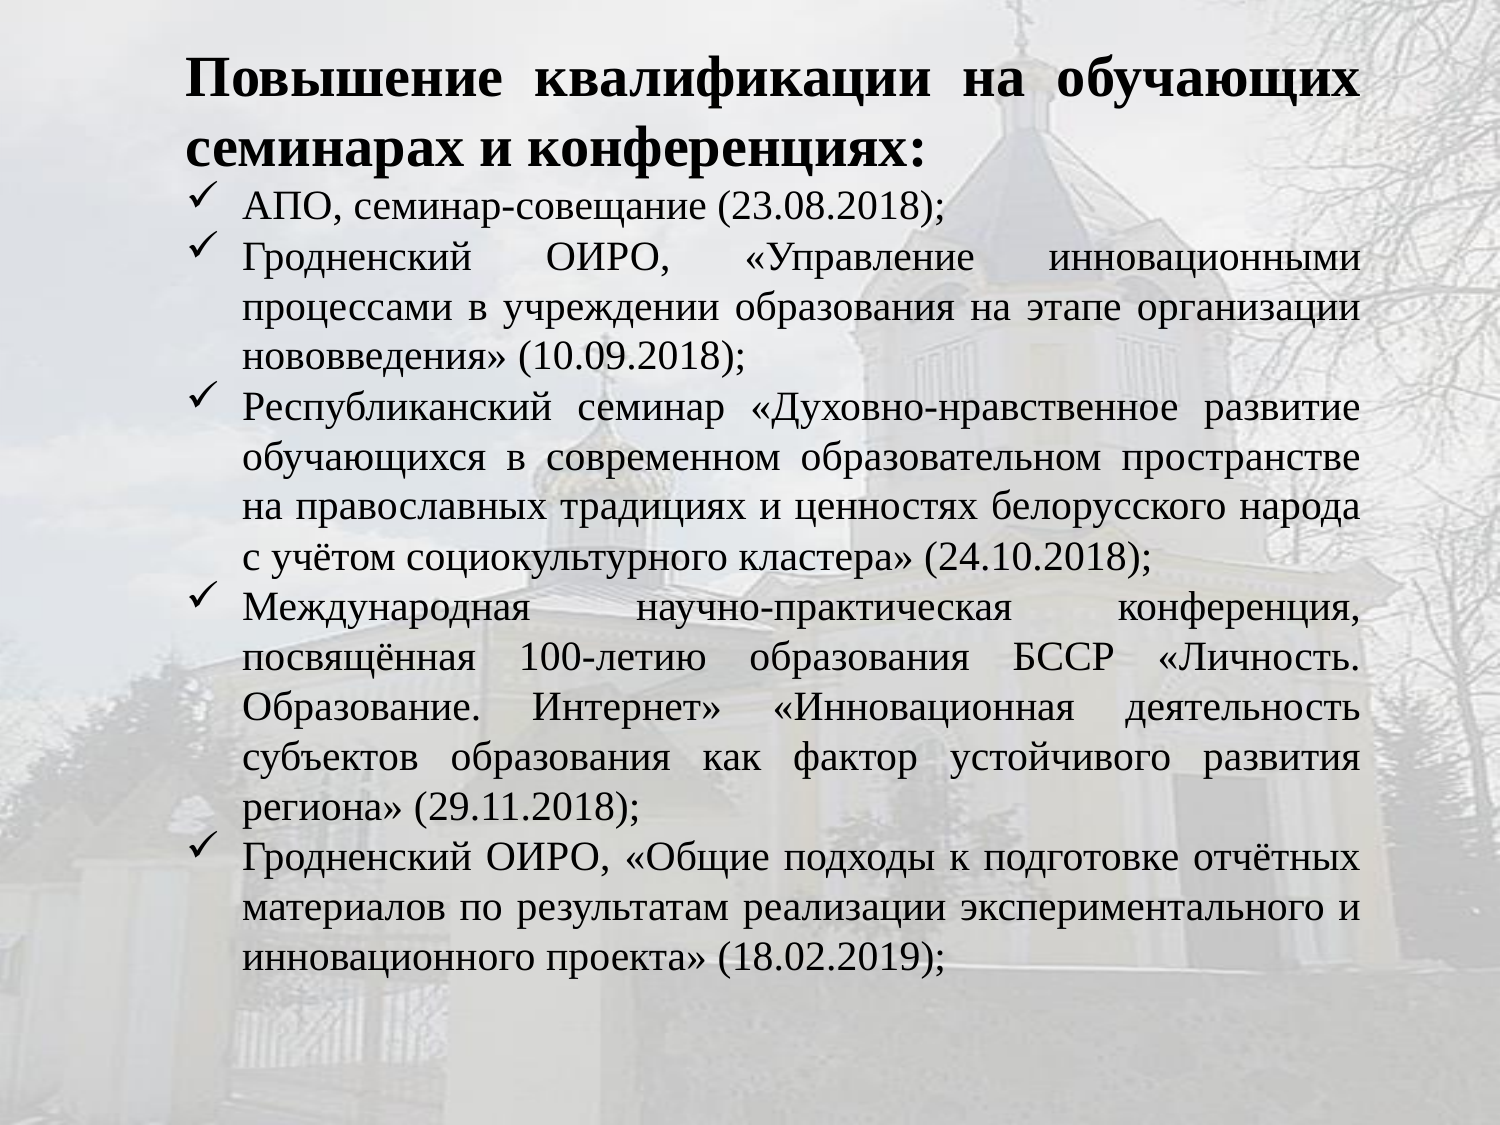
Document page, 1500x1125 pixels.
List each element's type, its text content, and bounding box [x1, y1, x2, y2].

picture [0, 0, 1500, 1125]
text_box Повышение квалификации на обучающих семинарах и конференциях: АПО, семинар-совещание (23.08.2018); Гродненский ОИРО, «Управление инновационными процессами в учреждении образования на этапе организации нововведения» (10.09.2018); Республиканский семинар «Духовно-нравственное развитие обучающихся в современном образовательном пространстве на православных традициях и ценностях белорусского народа с учётом социокультурного кластера» (24.10.2018); Международная научно-практическая конференция, посвящённая 100-летию образования БССР «Личность. Образование. Интернет» «Инновационная деятельность субъектов образования как фактор устойчивого развития региона» (29.11.2018); Гродненский ОИРО, «Общие подходы к подготовке отчётных материалов по результатам реализации экспериментального и инновационного проекта» (18.02.2019); [171, 30, 1376, 1036]
